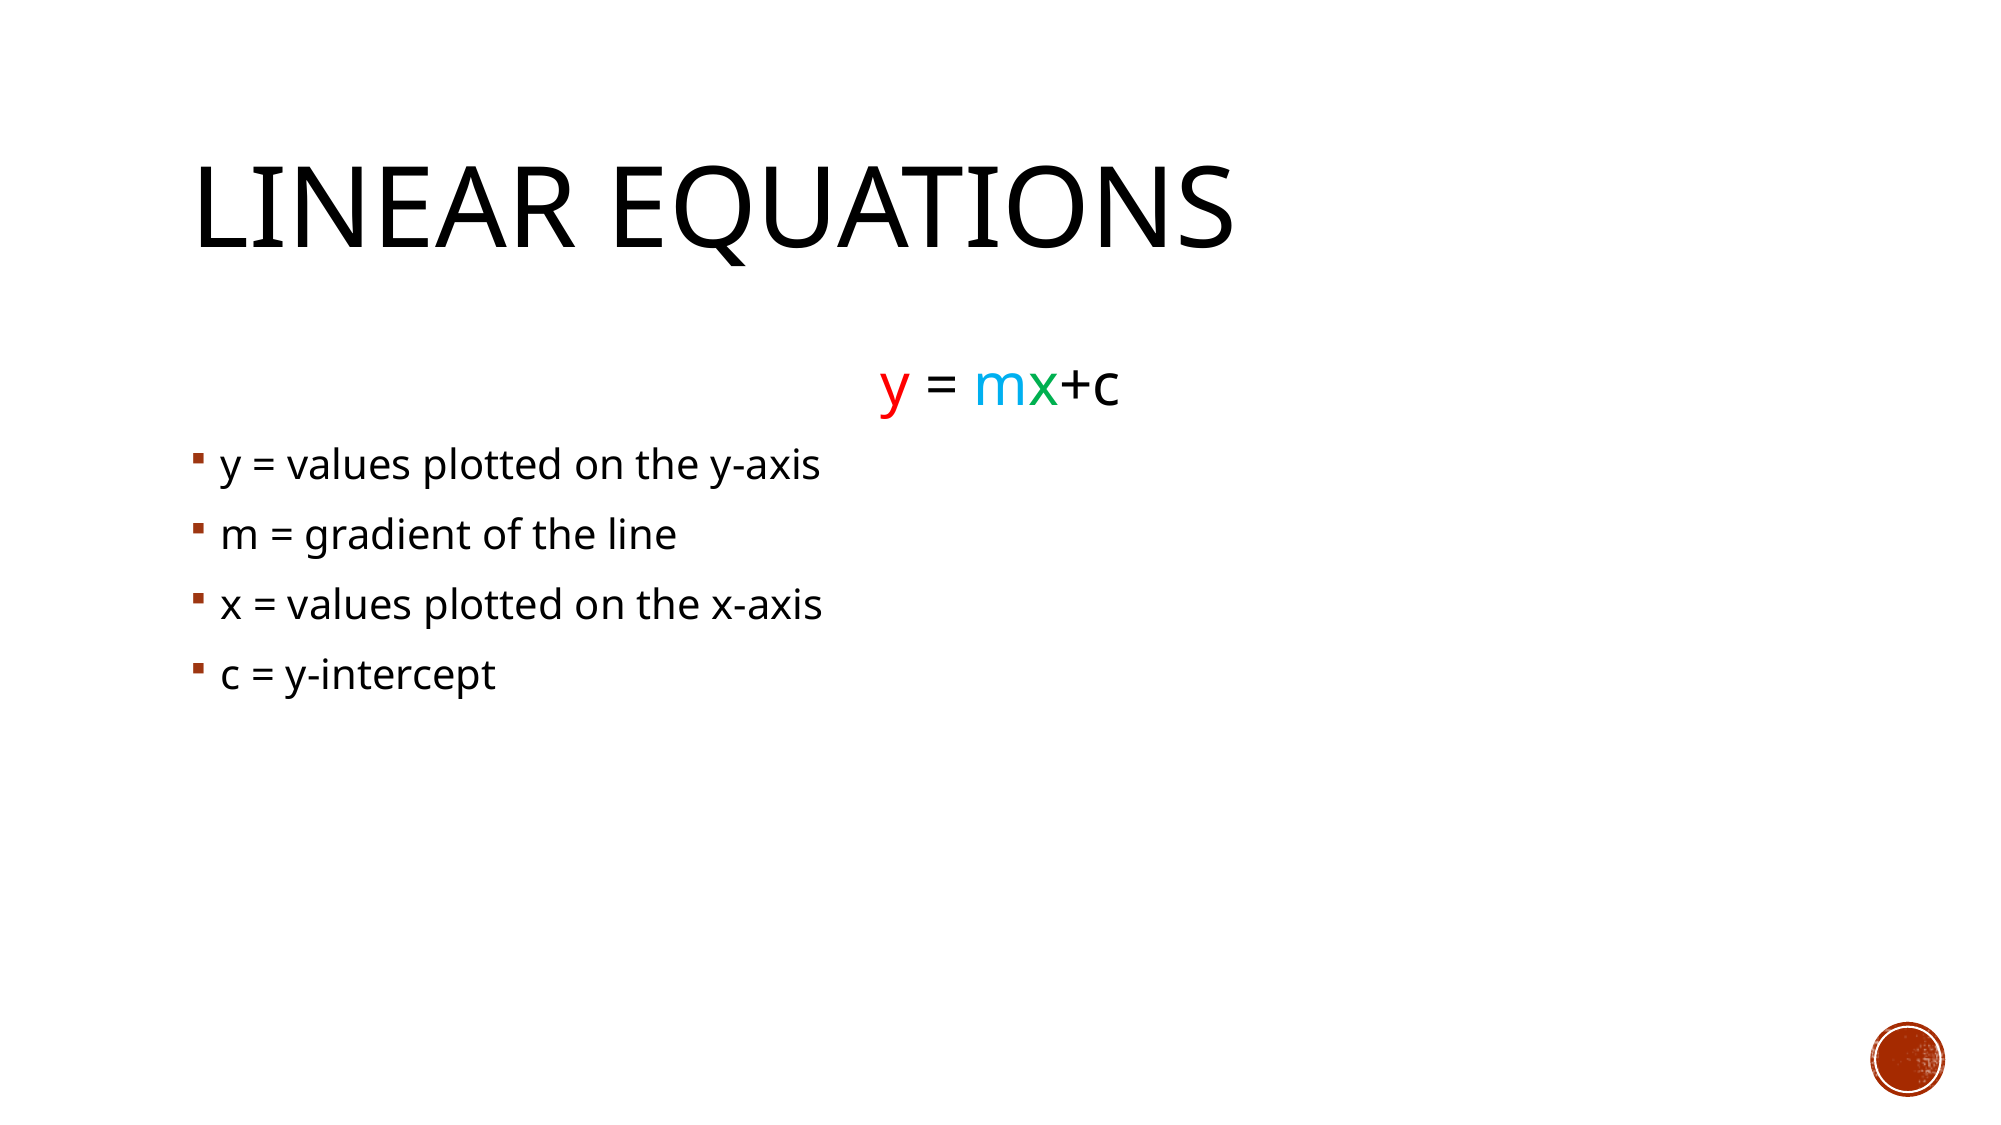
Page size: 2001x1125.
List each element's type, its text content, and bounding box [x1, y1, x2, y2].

title Linear Equations [175, 79, 1826, 344]
list y = mx+c y = values plotted on the y-axis m = gradient of the line x = values plotted on the x-axis c = y-intercept [175, 348, 1826, 1013]
